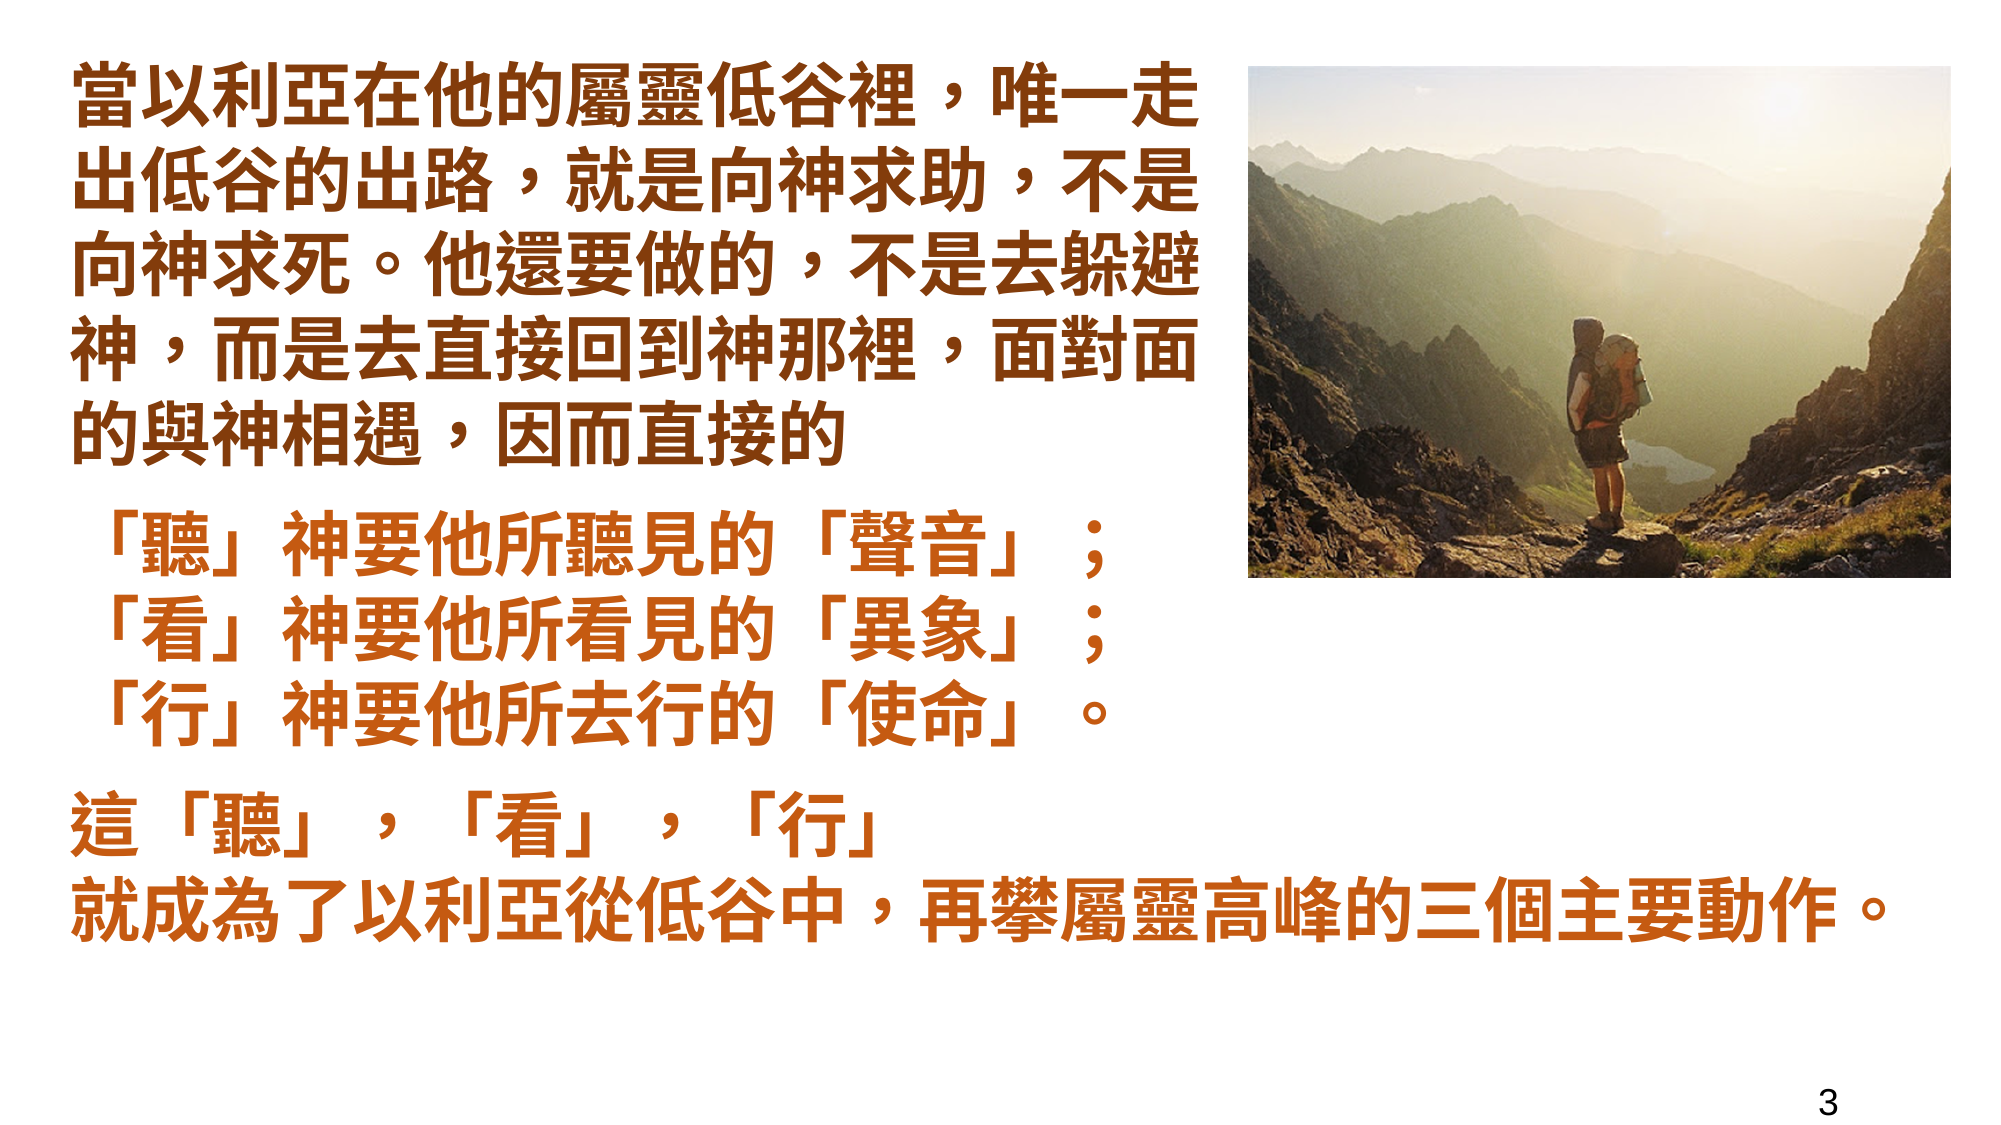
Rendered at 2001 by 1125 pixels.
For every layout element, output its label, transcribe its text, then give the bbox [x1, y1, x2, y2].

text_box 當以利亞在他的屬靈低谷裡，唯一走出低谷的出路，就是向神求助，不是向神求死。他還要做的，不是去躲避神，而是去直接回到神那裡，面對面的與神相遇，因而直接的 「聽」神要他所聽見的「聲音」；「看」神要他所看見的「異象」；「行」神要他所去行的「使命」。 [54, 42, 1225, 763]
text_box 3 [1803, 1070, 1874, 1125]
text_box 這「聽」，「看」，「行」 就成為了以利亞從低谷中，再攀屬靈高峰的三個主要動作。 [55, 773, 1951, 959]
picture [1247, 66, 1951, 578]
